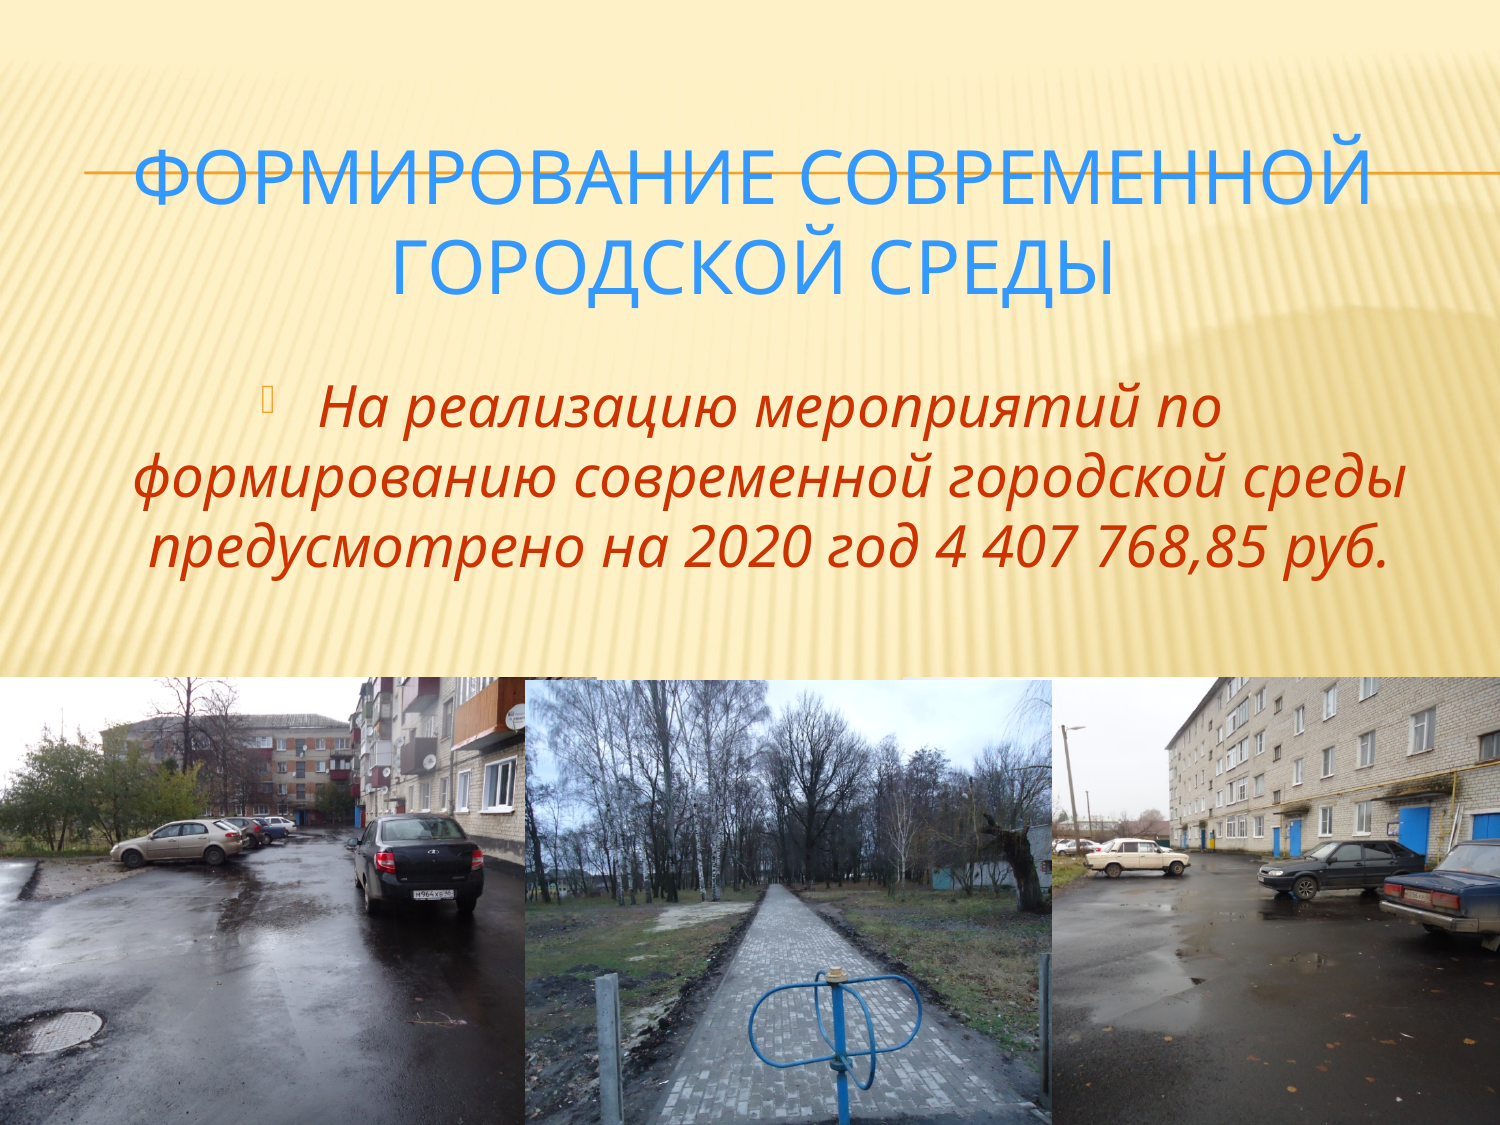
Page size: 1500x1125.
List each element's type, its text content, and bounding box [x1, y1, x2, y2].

title Формирование современной городской среды [41, 101, 1467, 338]
picture [0, 0, 1500, 1125]
list На реализацию мероприятий по формированию современной городской среды предусмотрено на 2020 год 4 407 768,85 руб. [29, 361, 1455, 587]
